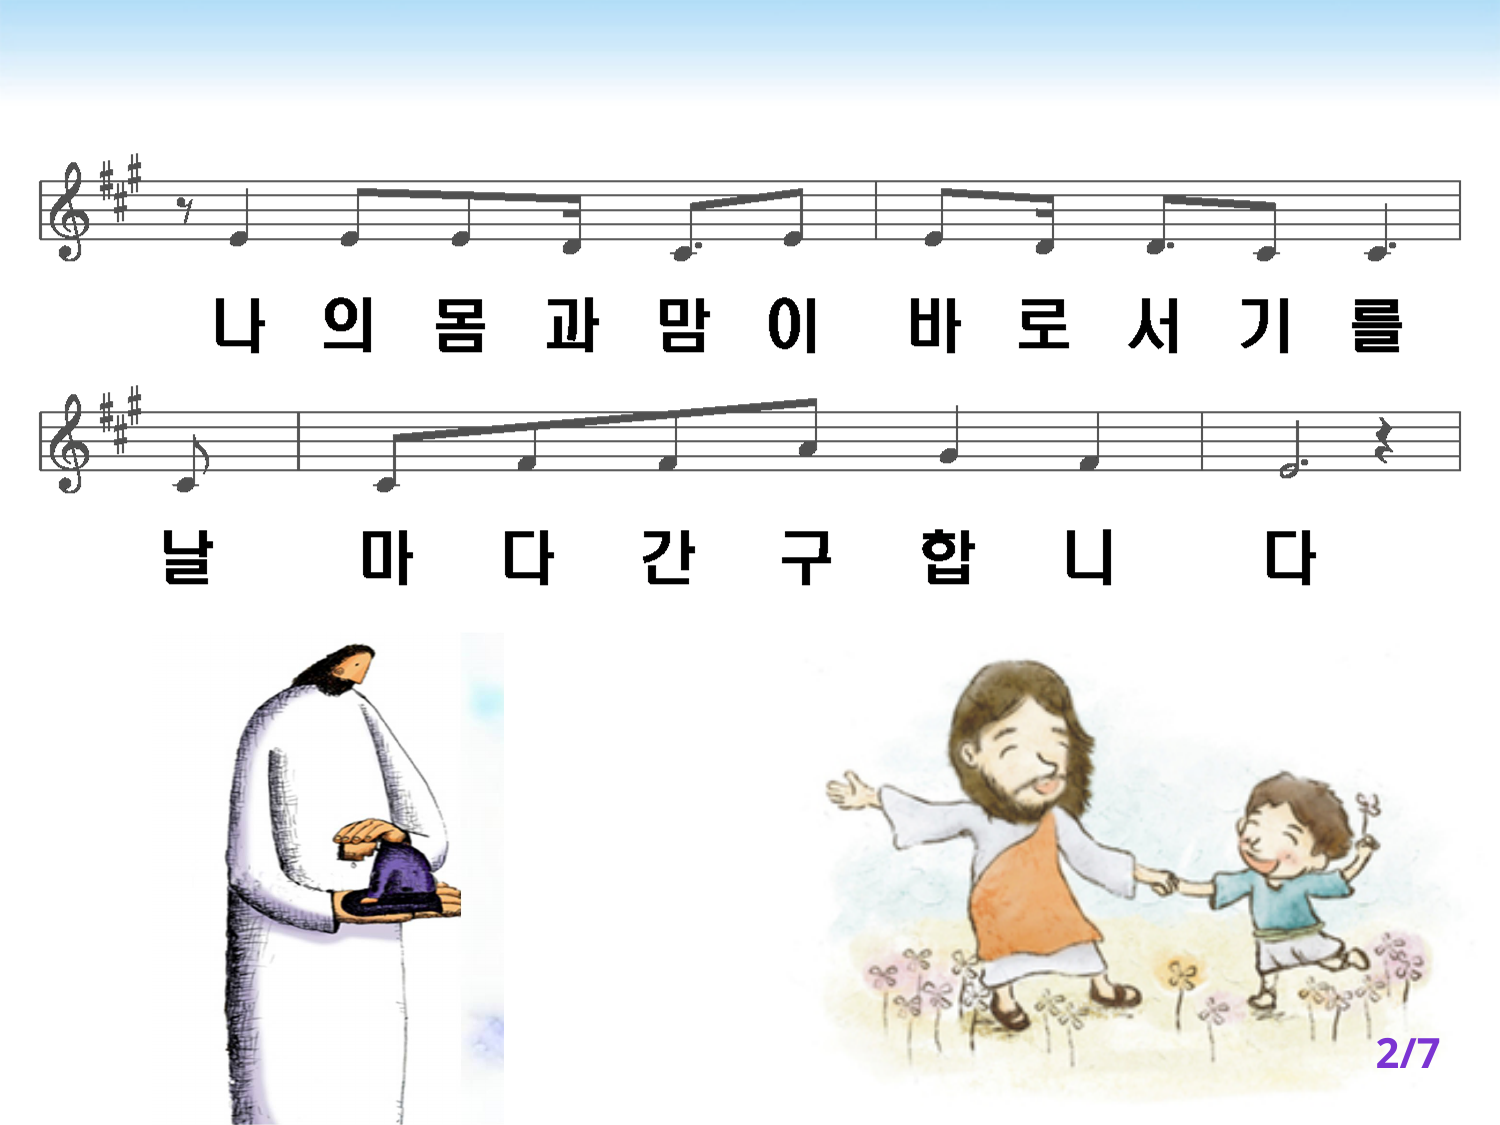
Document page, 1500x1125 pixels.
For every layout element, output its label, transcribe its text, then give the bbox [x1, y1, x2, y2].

text_box 2/7 [1360, 1019, 1456, 1085]
picture [0, 0, 1500, 1125]
